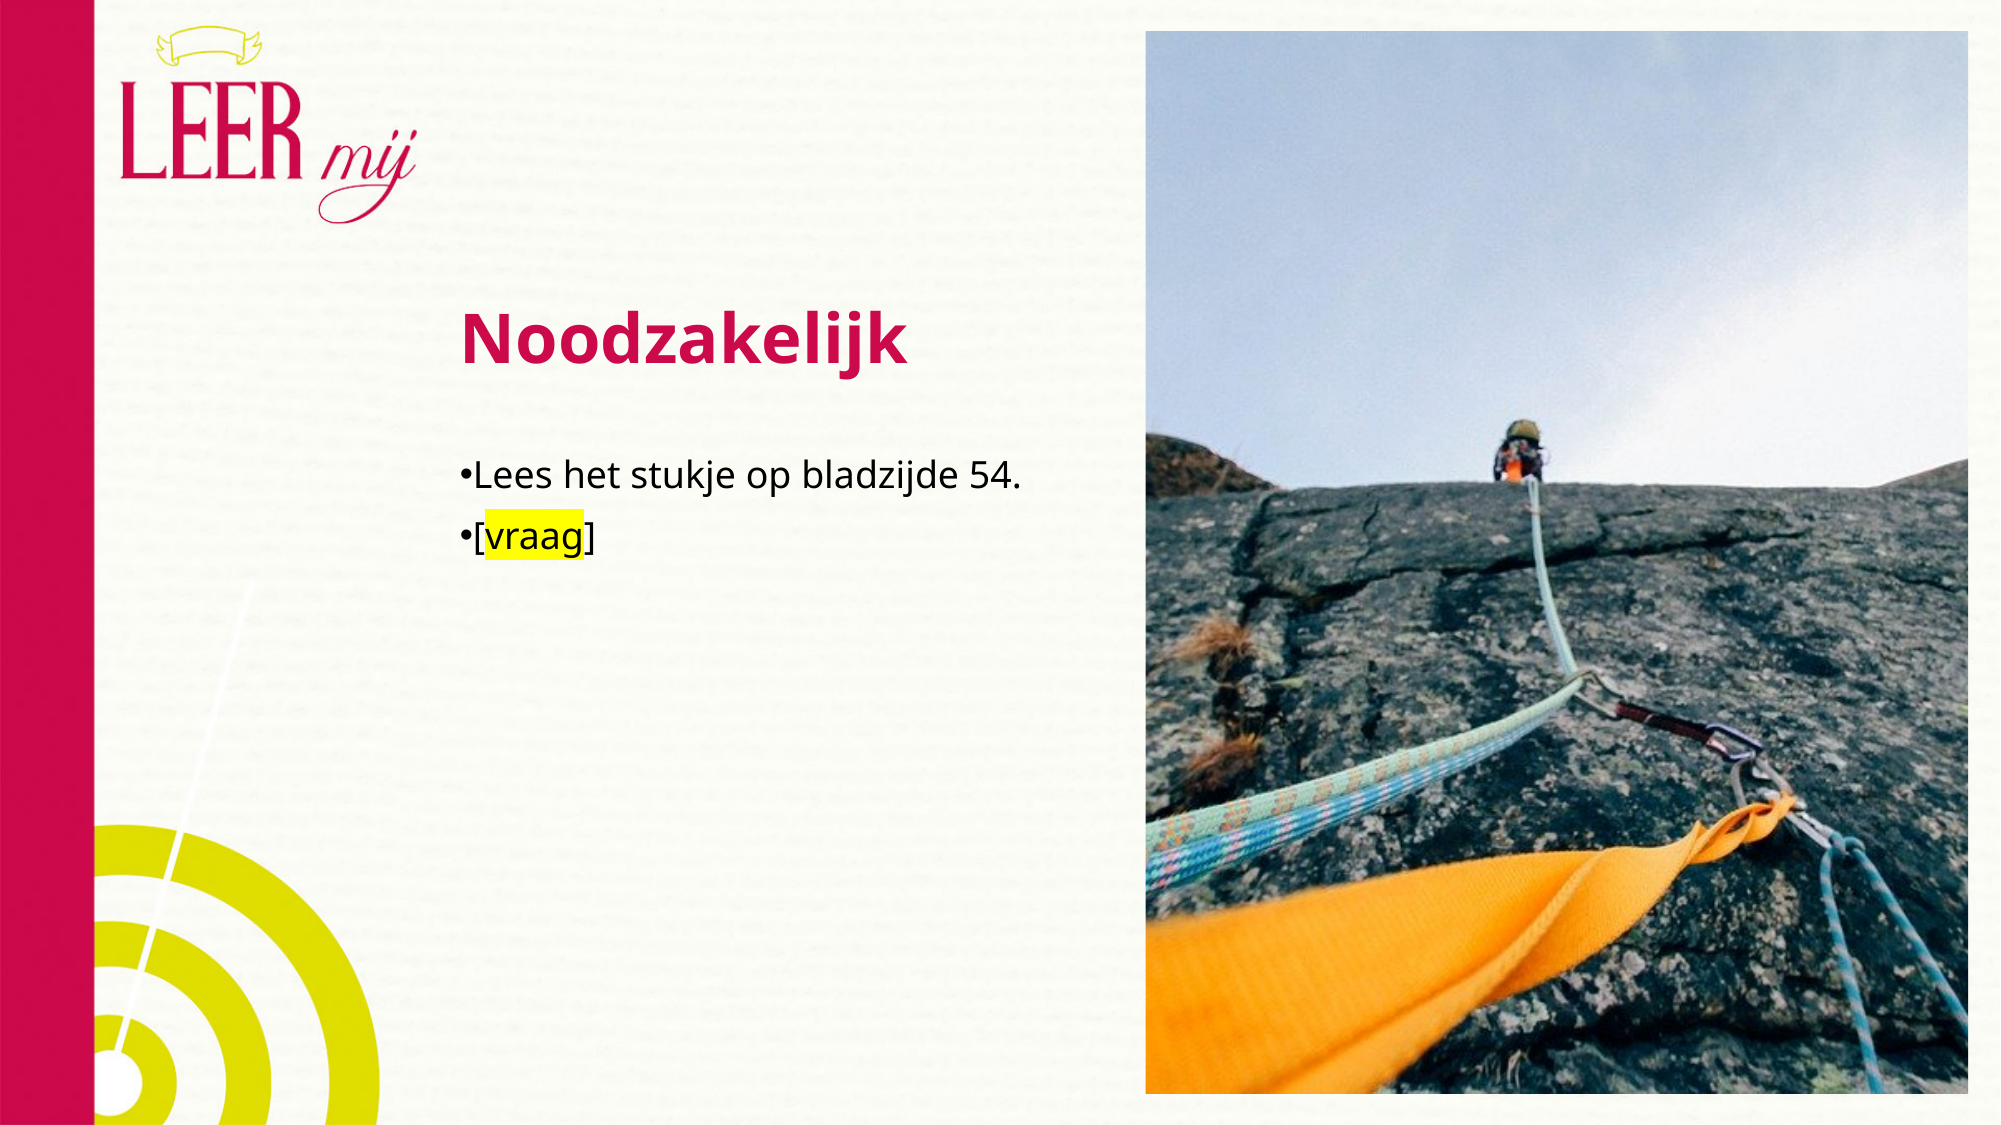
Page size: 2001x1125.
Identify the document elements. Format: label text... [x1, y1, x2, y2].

list Lees het stukje op bladzijde 54. [vraag] [444, 448, 1105, 968]
picture [0, 0, 2001, 1125]
title Noodzakelijk [444, 229, 1102, 386]
